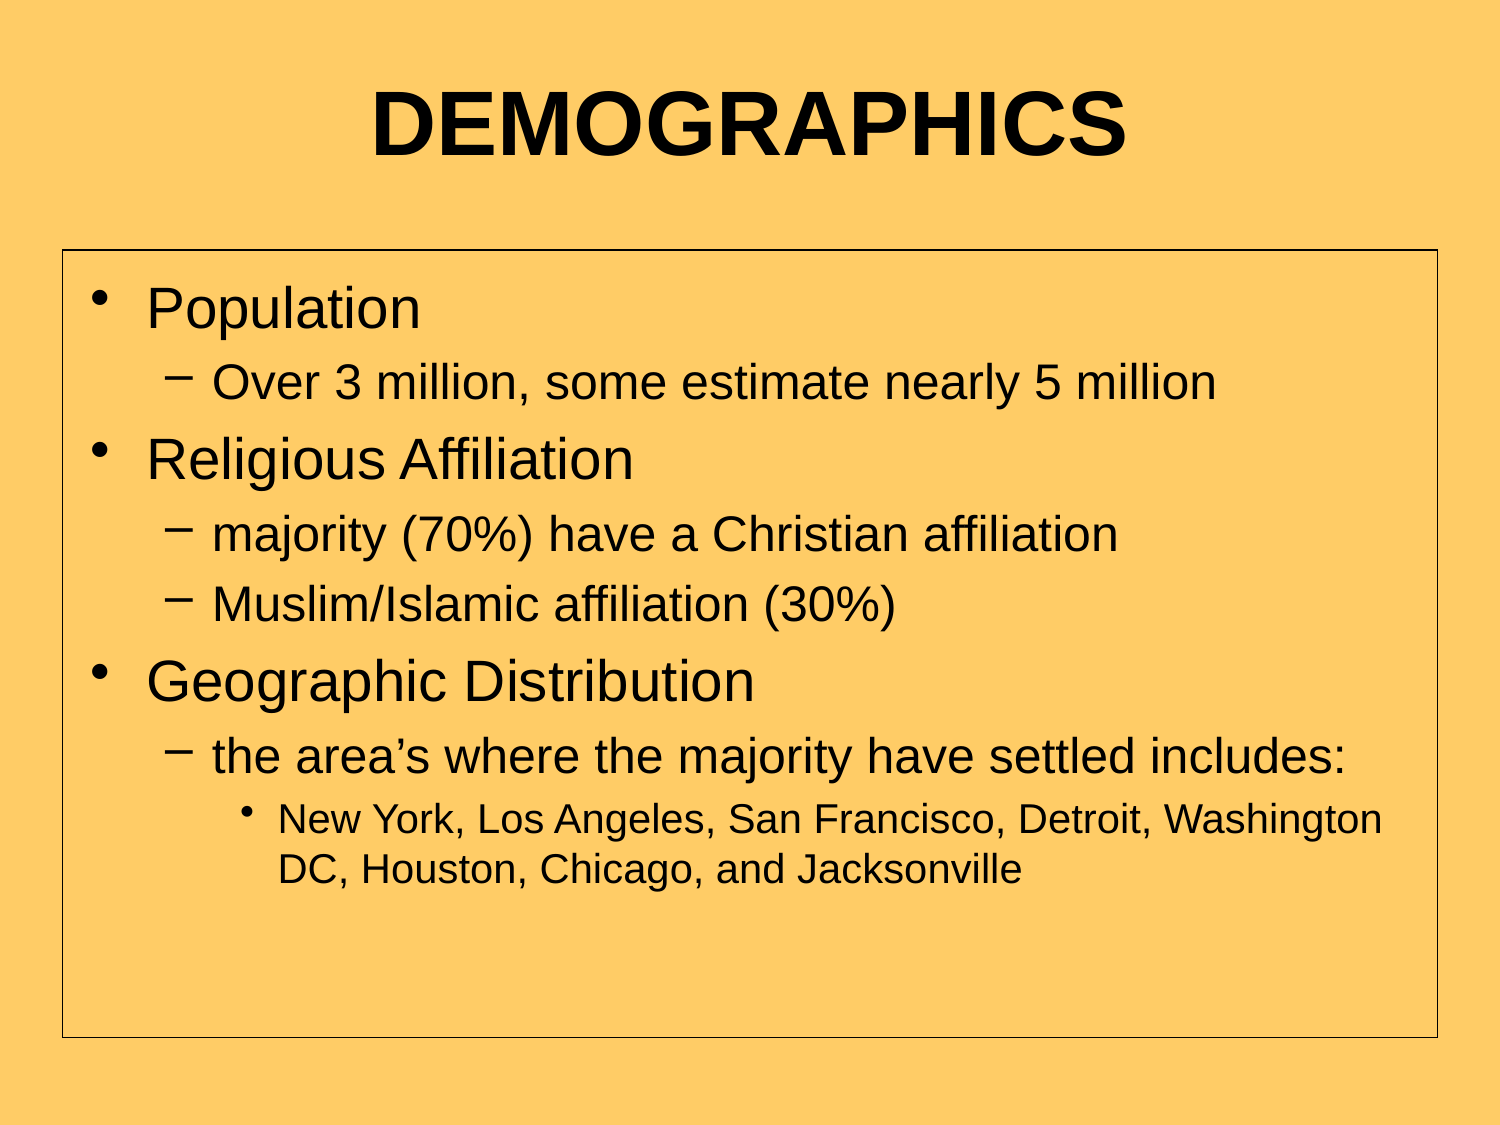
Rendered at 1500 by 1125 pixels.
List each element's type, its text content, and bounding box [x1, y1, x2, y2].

text_box [62, 249, 1438, 1038]
title DEMOGRAPHICS [112, 24, 1388, 213]
